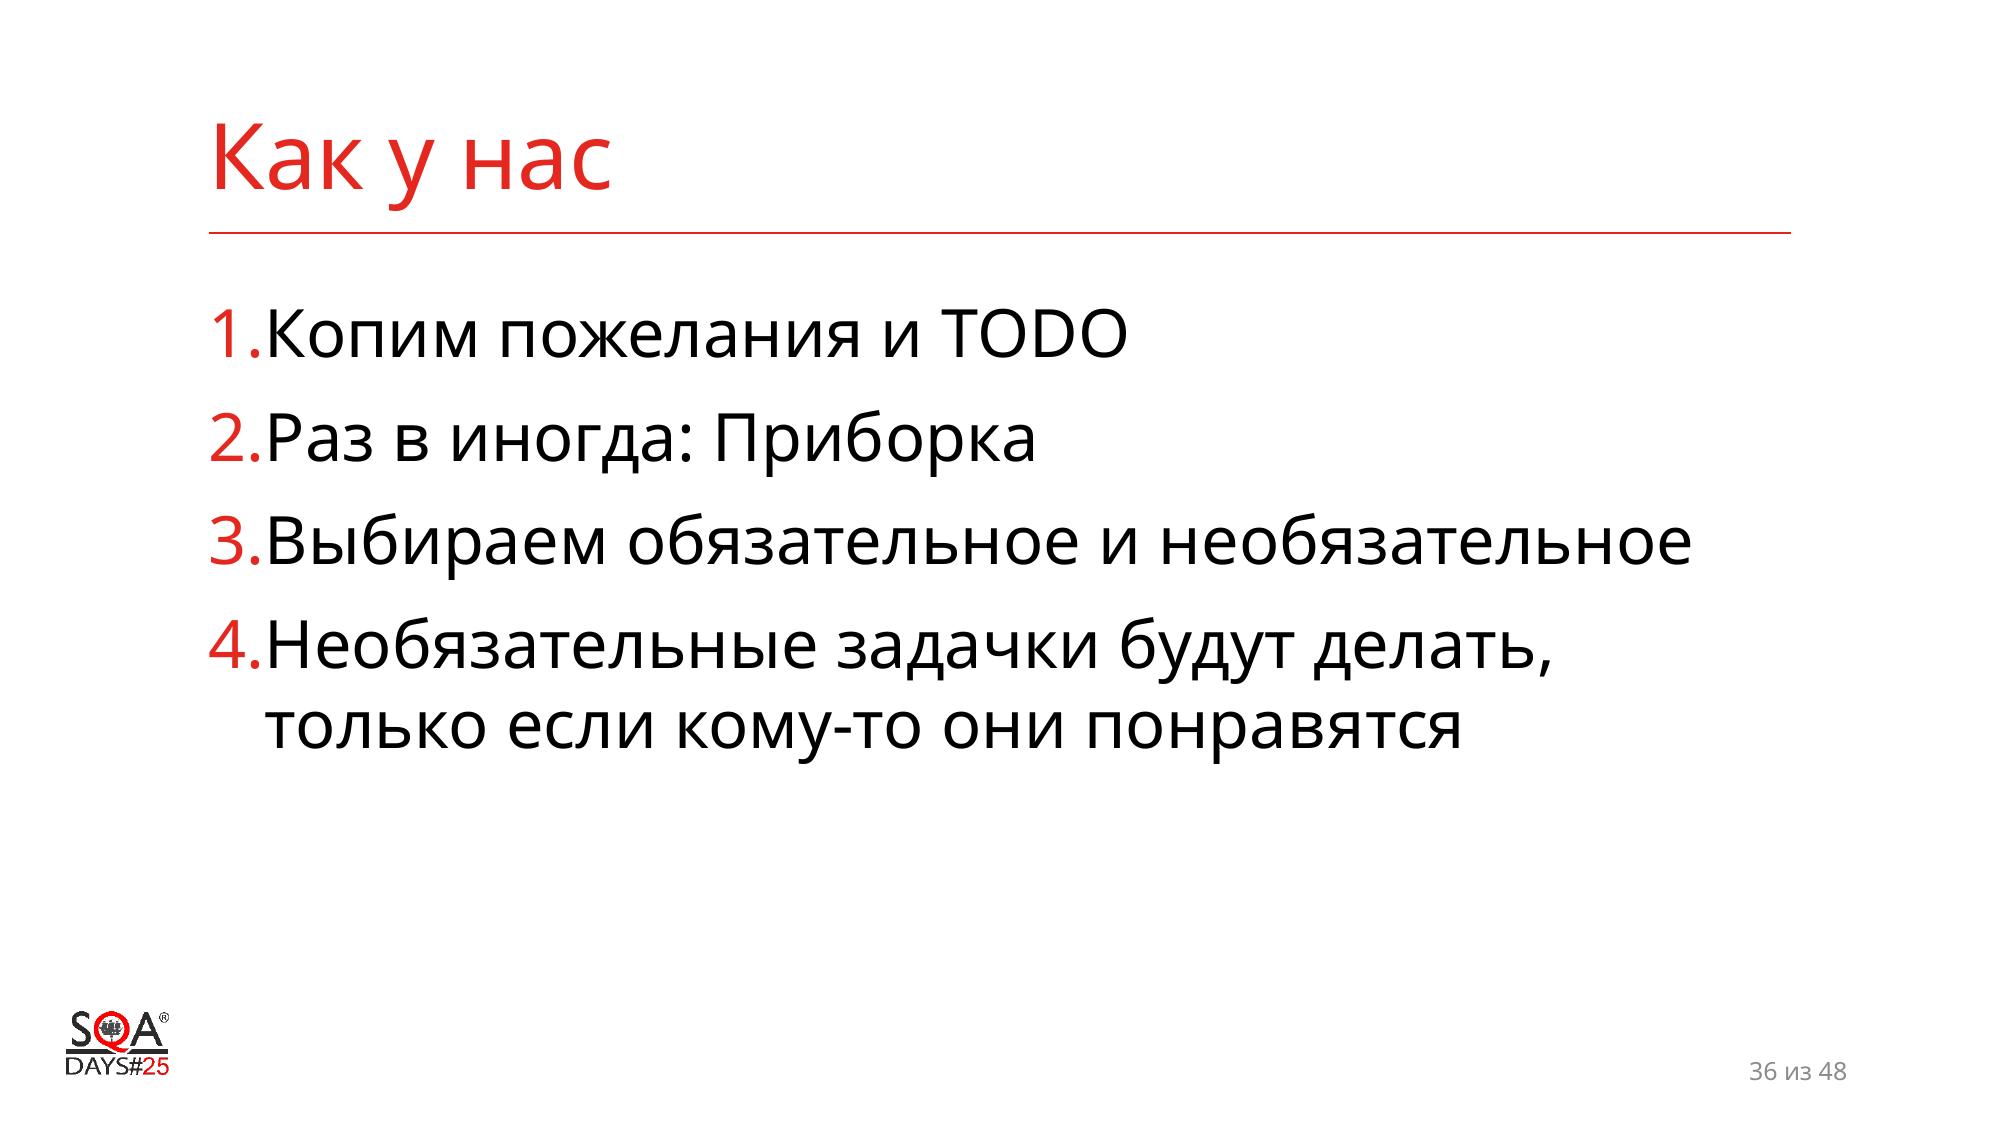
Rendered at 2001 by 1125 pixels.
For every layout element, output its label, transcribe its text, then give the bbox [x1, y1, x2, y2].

slide_number 36 из 48 [1412, 1042, 1863, 1103]
title Как у нас [208, 54, 1792, 232]
picture [66, 1011, 169, 1075]
list Копим пожелания и TODO Раз в иногда: Приборка Выбираем обязательное и необязательное Необязательные задачки будут делать, только если кому-то они понравятся [208, 290, 1792, 976]
